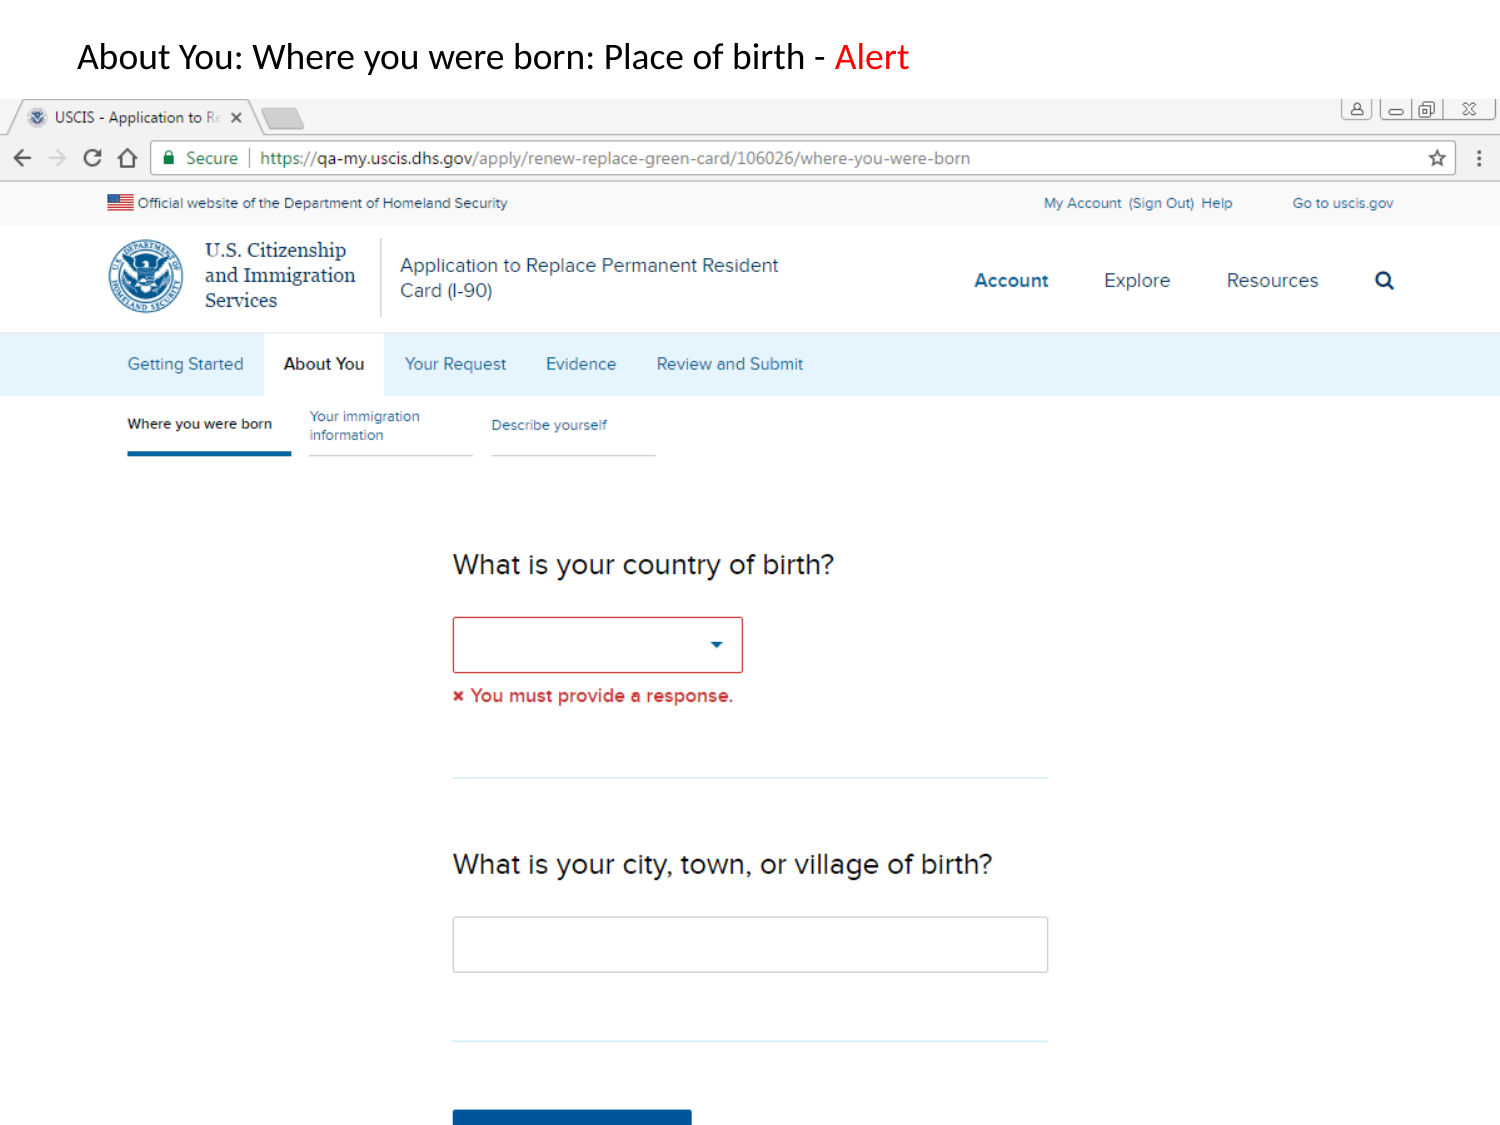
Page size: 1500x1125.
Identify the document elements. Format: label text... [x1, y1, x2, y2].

picture [0, 99, 1500, 1125]
text_box About You: Where you were born: Place of birth - Alert [62, 24, 1413, 85]
